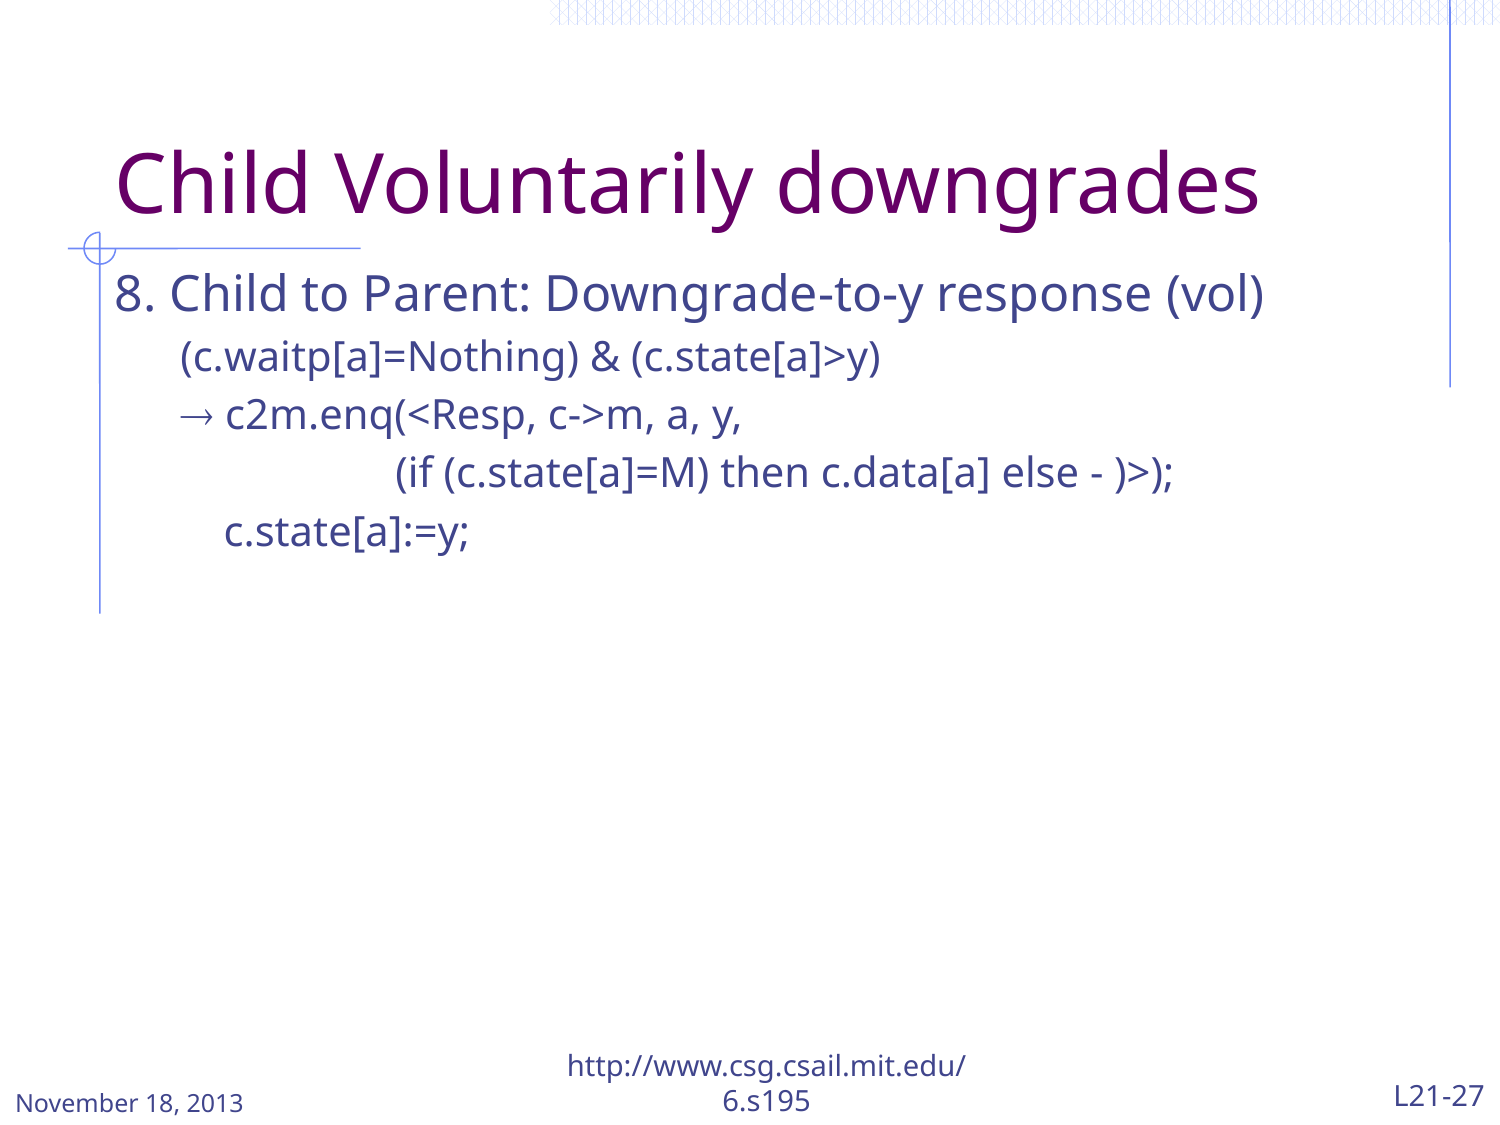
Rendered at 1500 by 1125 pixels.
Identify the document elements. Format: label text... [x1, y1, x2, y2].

title Child Voluntarily downgrades [99, 49, 1500, 238]
footer http://www.csg.csail.mit.edu/6.s195 [508, 1049, 1026, 1125]
slide_number L21-27 [1187, 1049, 1500, 1125]
list 8. Child to Parent: Downgrade-to-y response (vol) (c.waitp[a]=Nothing) & (c.state[a]>y)  c2m.enq(<Resp, c->m, a, y, (if (c.state[a]=M) then c.data[a] else - )>); c.state[a]:=y; [99, 253, 1467, 1080]
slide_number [0, 1049, 313, 1125]
